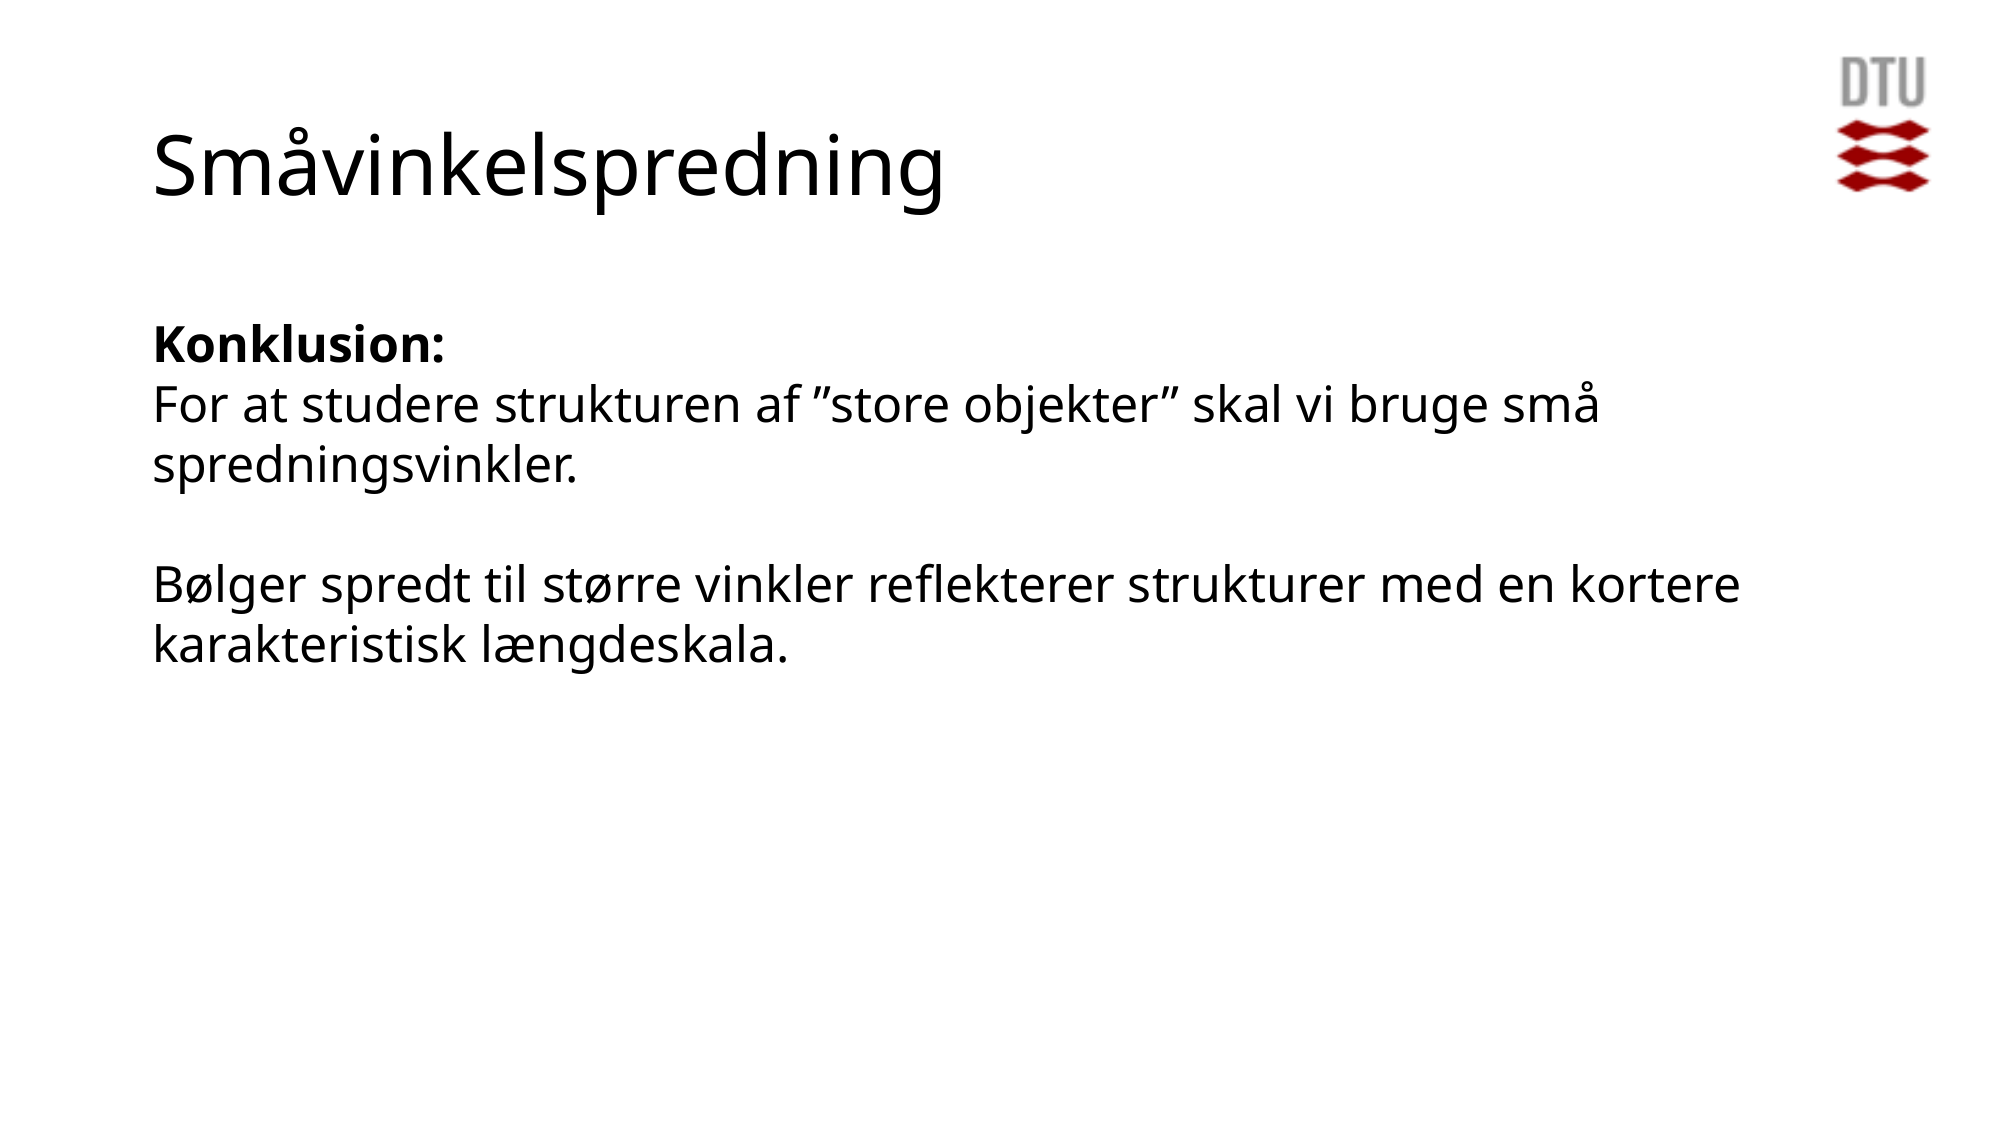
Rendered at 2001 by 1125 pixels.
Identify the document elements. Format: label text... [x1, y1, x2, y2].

text_box Konklusion: For at studere strukturen af ”store objekter” skal vi bruge små spredningsvinkler. Bølger spredt til større vinkler reflekterer strukturer med en kortere karakteristisk længdeskala. [137, 304, 1909, 800]
picture [1801, 4, 1990, 224]
title Småvinkelspredning [137, 59, 1863, 278]
